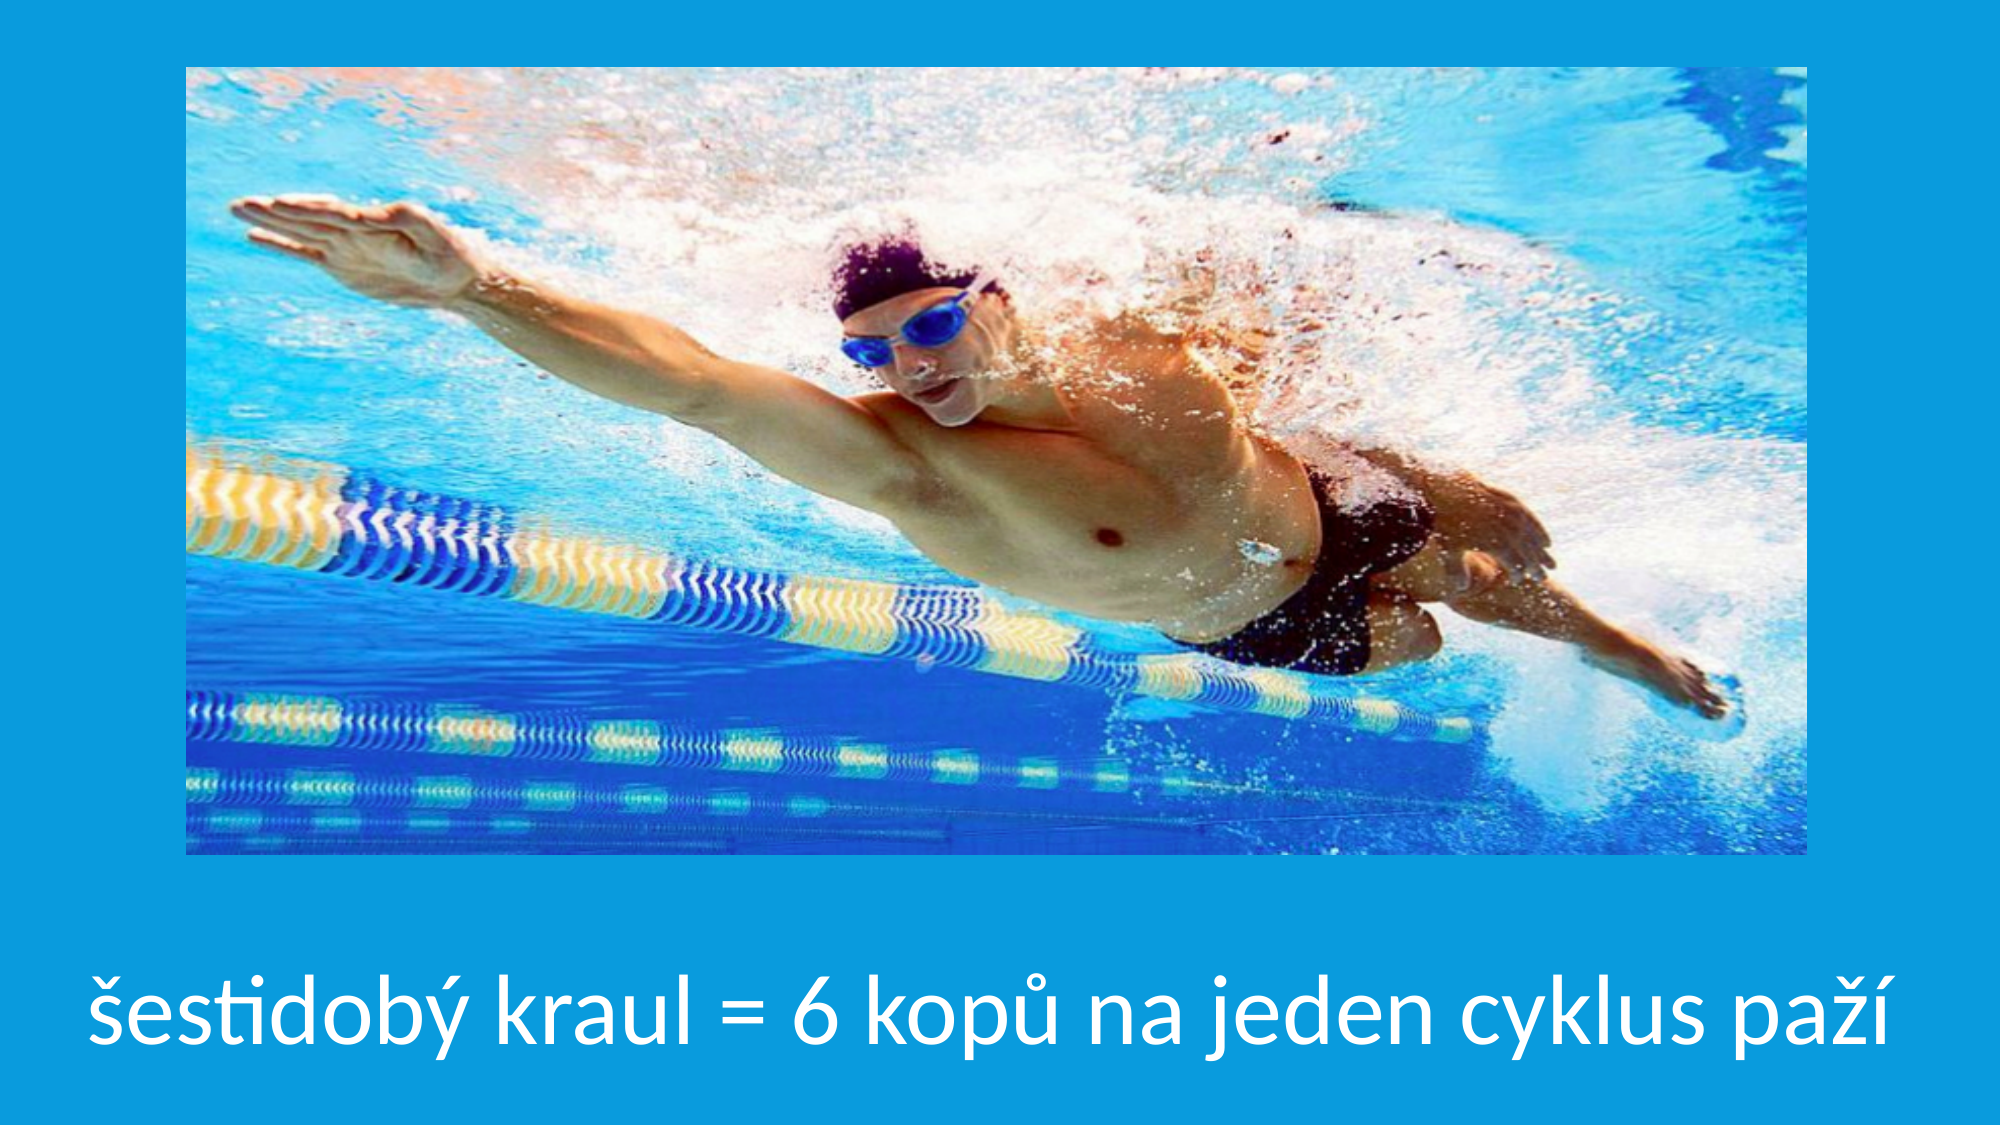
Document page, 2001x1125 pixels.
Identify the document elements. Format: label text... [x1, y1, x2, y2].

text_box šestidobý kraul = 6 kopů na jeden cyklus paží [49, 486, 1940, 1072]
picture [187, 68, 1806, 854]
